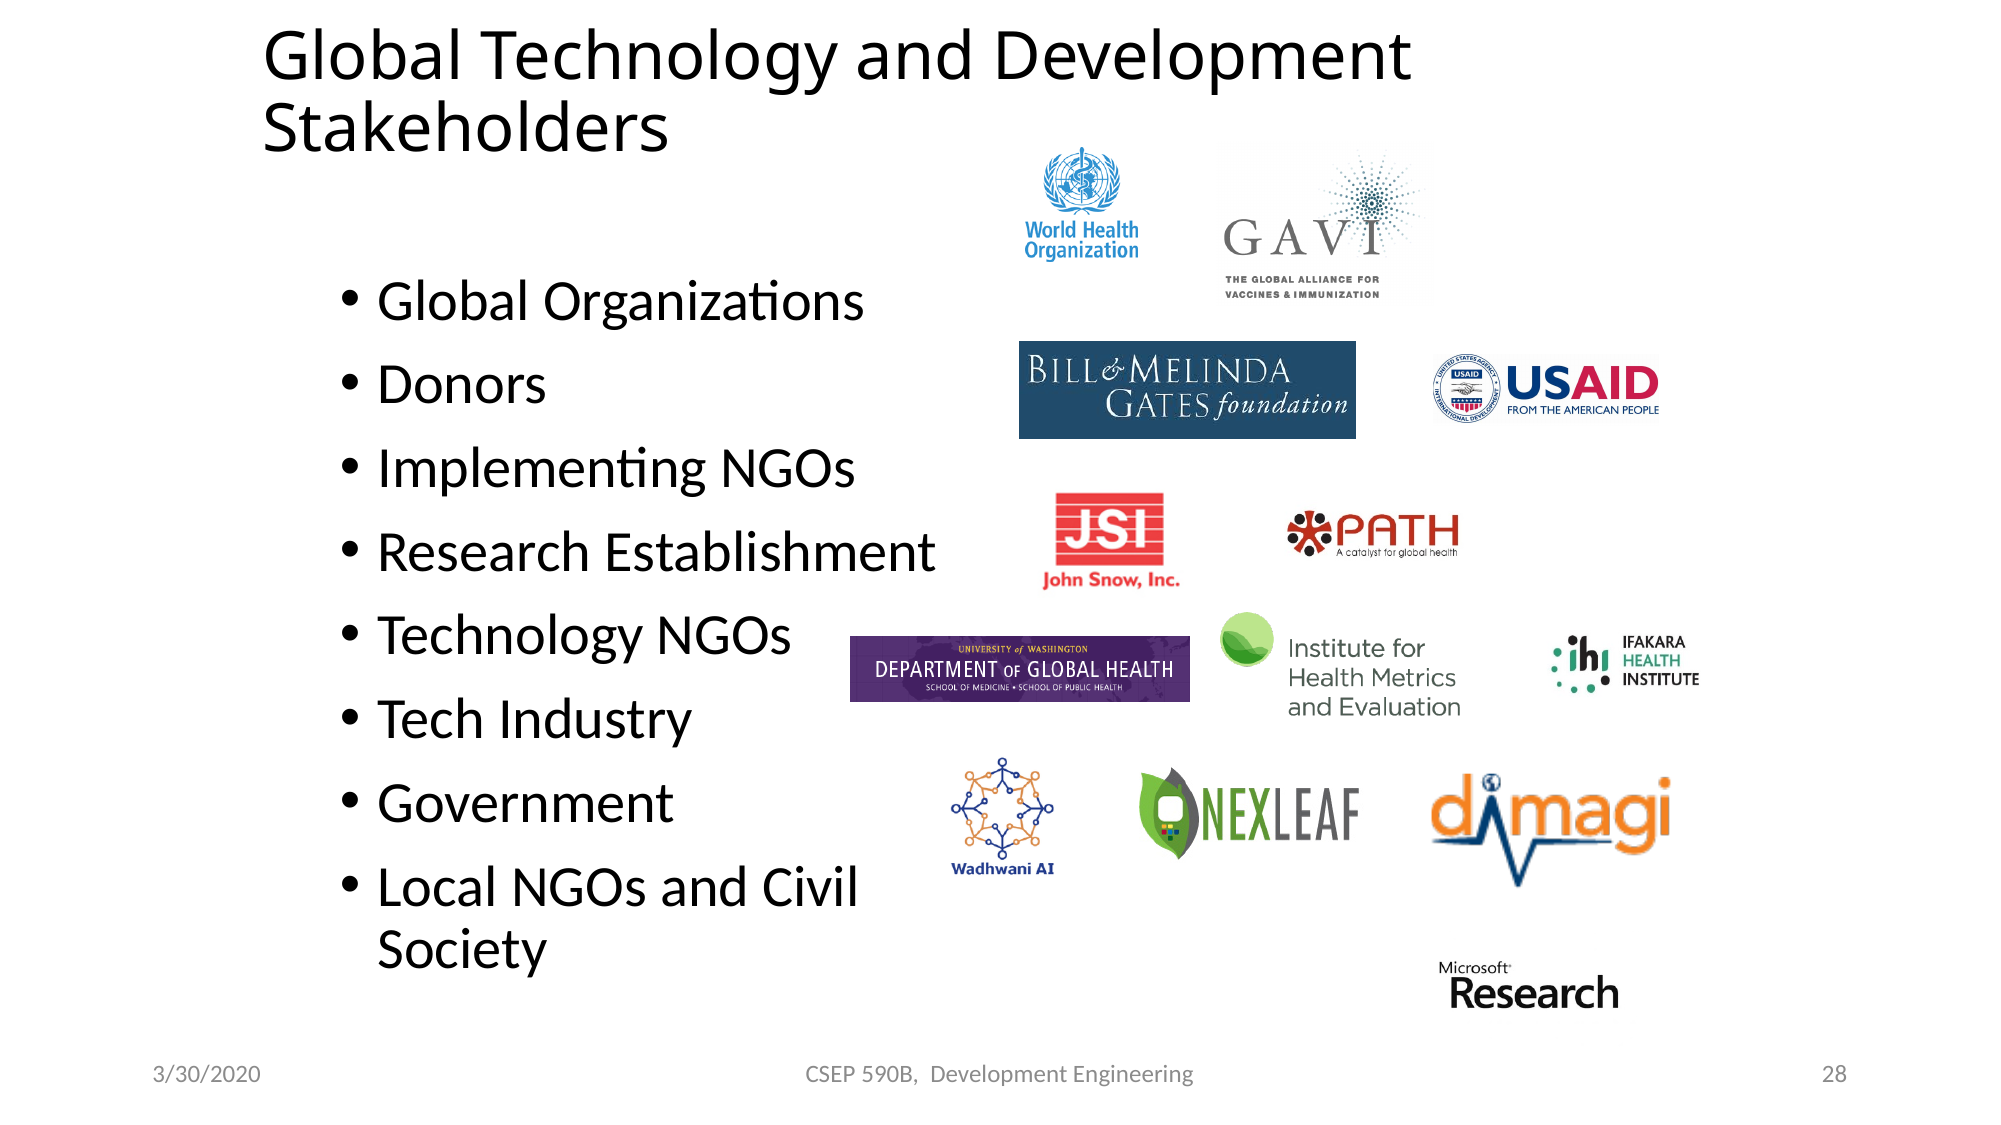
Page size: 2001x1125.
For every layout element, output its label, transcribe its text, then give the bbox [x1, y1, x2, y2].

picture [1019, 470, 1190, 599]
picture [1123, 756, 1373, 863]
picture [1399, 756, 1697, 893]
picture [1216, 141, 1434, 306]
picture [1024, 147, 1138, 262]
picture [1433, 354, 1659, 426]
list Global Organizations Donors Implementing NGOs Research Establishment Technology NGOs Tech Industry Government Local NGOs and Civil Society [324, 262, 1000, 1005]
picture [1019, 341, 1356, 439]
picture [941, 755, 1063, 877]
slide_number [137, 1042, 588, 1103]
picture [850, 636, 1190, 702]
title Global Technology and Development Stakeholders [247, 0, 1750, 188]
picture [1220, 612, 1460, 716]
slide_number 28 [1412, 1042, 1863, 1103]
picture [1525, 619, 1727, 709]
picture [1412, 916, 1639, 1047]
footer CSEP 590B, Development Engineering [662, 1042, 1338, 1103]
picture [1262, 489, 1483, 581]
